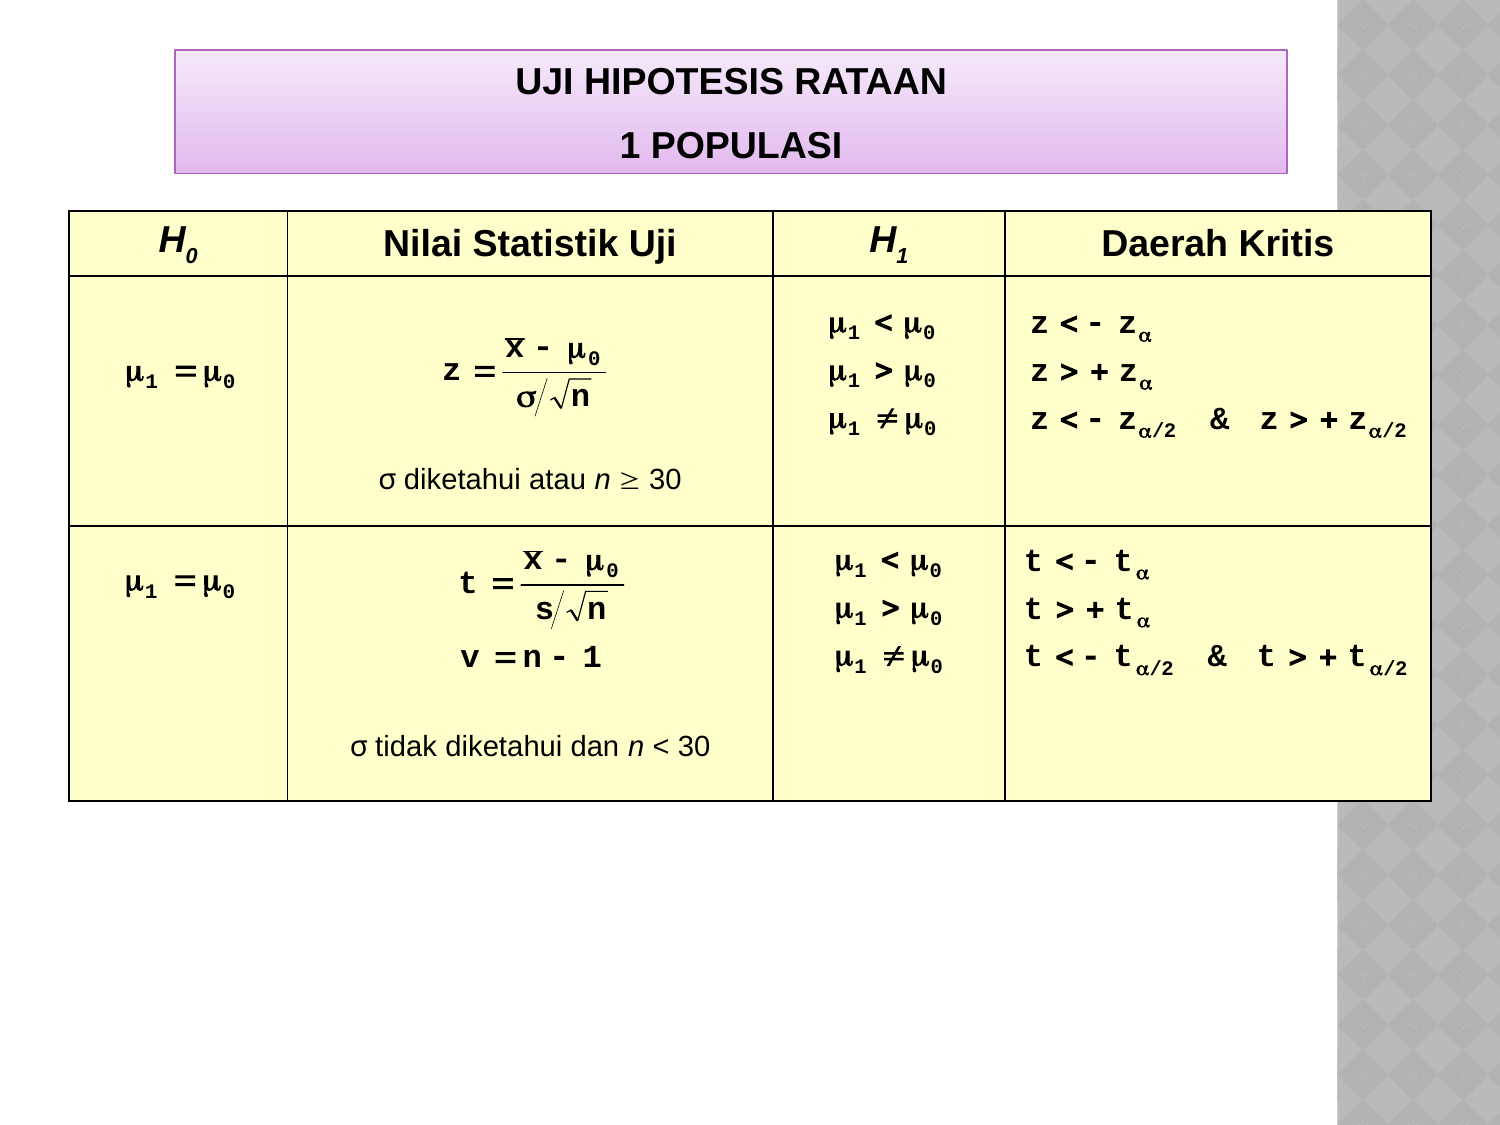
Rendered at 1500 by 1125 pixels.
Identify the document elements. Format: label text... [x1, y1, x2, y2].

table_cell σ diketahui atau n  30 [288, 277, 772, 525]
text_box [1027, 305, 1411, 451]
table_header Daerah Kritis [1006, 212, 1430, 275]
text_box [830, 541, 951, 682]
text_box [824, 304, 944, 445]
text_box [455, 541, 630, 683]
table_cell [774, 527, 1004, 800]
table_cell [774, 277, 1004, 525]
table_header Nilai Statistik Uji [288, 212, 772, 275]
table_header H0 [70, 212, 287, 275]
table_cell [1006, 277, 1430, 525]
table_cell σ tidak diketahui dan n < 30 [288, 527, 772, 800]
table_header H1 [774, 212, 1004, 275]
table_cell [70, 527, 287, 800]
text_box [121, 352, 240, 397]
table_cell [70, 277, 287, 525]
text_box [120, 562, 239, 607]
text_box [1021, 543, 1411, 688]
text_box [439, 329, 613, 423]
table_cell [1006, 527, 1430, 800]
text_box UJI HIPOTESIS RATAAN 1 POPULASI [174, 49, 1288, 174]
